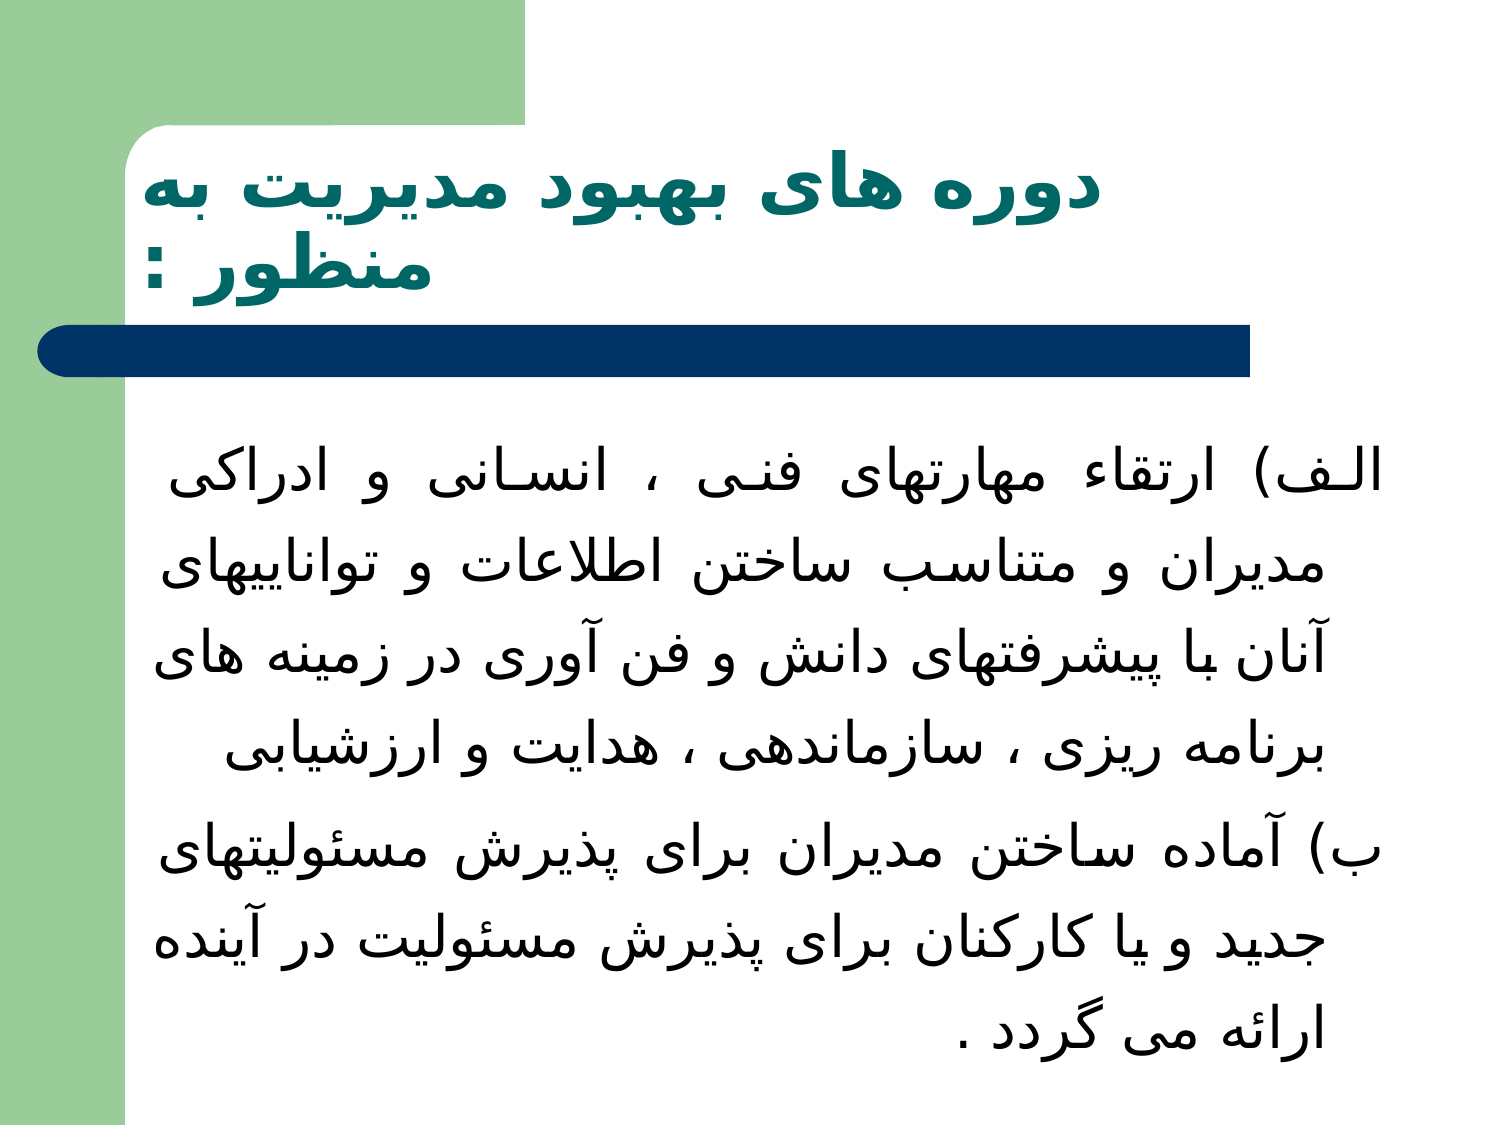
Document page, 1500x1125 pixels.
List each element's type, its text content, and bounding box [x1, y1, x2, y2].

title دوره های بهبود مدیریت به منظور : [125, 125, 1425, 313]
list الف) ارتقاء مهارتهای فنی ، انسانی و ادراکی مدیران و متناسب ساختن اطلاعات و تواناییهای آنان با پیشرفتهای دانش و فن آوری در زمینه های برنامه ریزی ، سازماندهی ، هدایت و ارزشیابی ب) آماده ساختن مدیران برای پذیرش مسئولیتهای جدید و یا کارکنان برای پذیرش مسئولیت در آینده ارائه می گردد . [137, 403, 1400, 1015]
